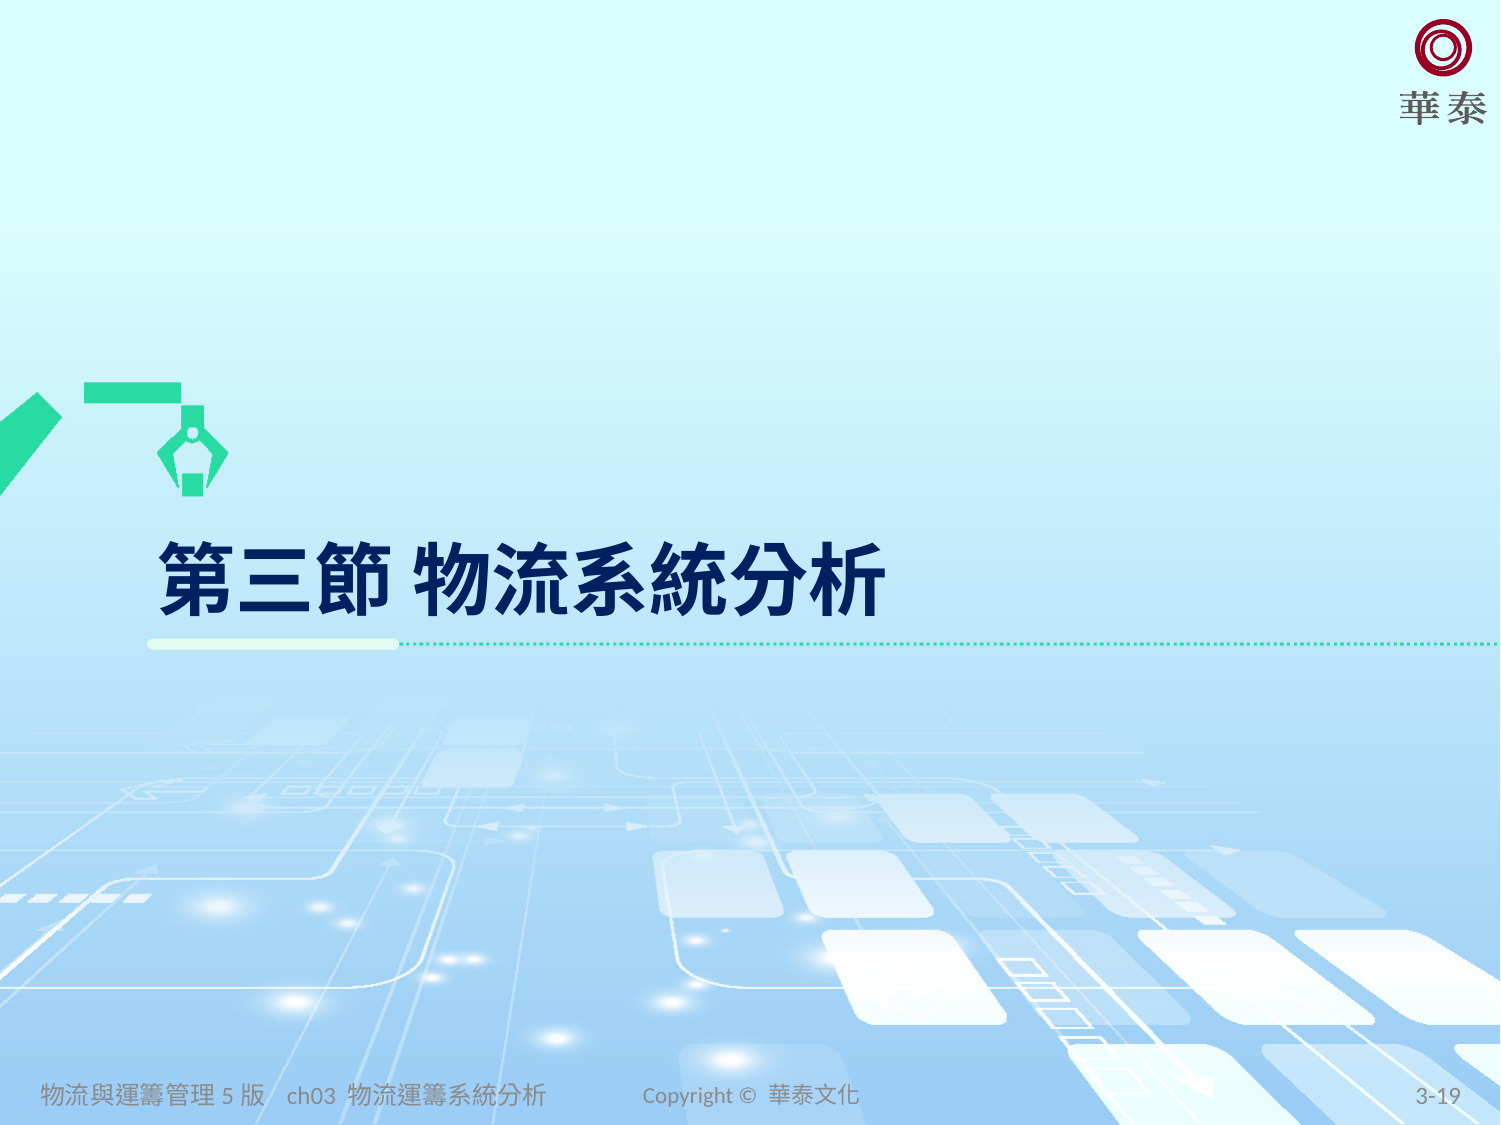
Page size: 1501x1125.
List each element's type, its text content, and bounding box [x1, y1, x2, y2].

footer Copyright © 華泰文化 [524, 1064, 980, 1125]
slide_number 物流與運籌管理5版 ch03 物流運籌系統分析 [25, 1064, 524, 1125]
title 第三節 物流系統分析 [141, 317, 1436, 635]
slide_number 3-19 [1161, 1064, 1477, 1125]
picture [0, 0, 1501, 1125]
